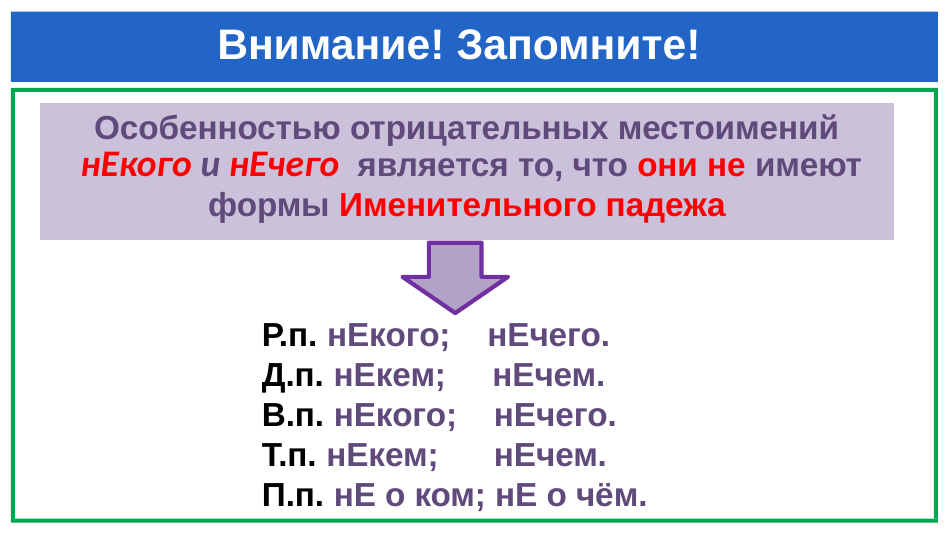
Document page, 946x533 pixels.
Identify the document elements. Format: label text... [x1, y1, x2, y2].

text_box [400, 240, 510, 315]
table_header Особенностью отрицательных местоимений нЕкого и нЕчего является то, что они не имеют формы Именительного падежа [40, 103, 894, 240]
title Внимание! Запомните! [49, 16, 897, 69]
list Р.п. нЕкого; нЕчего. Д.п. нЕкем; нЕчем. В.п. нЕкого; нЕчего. Т.п. нЕкем; нЕчем. П.п. нЕ о ком; нЕ о чём. [261, 312, 946, 515]
